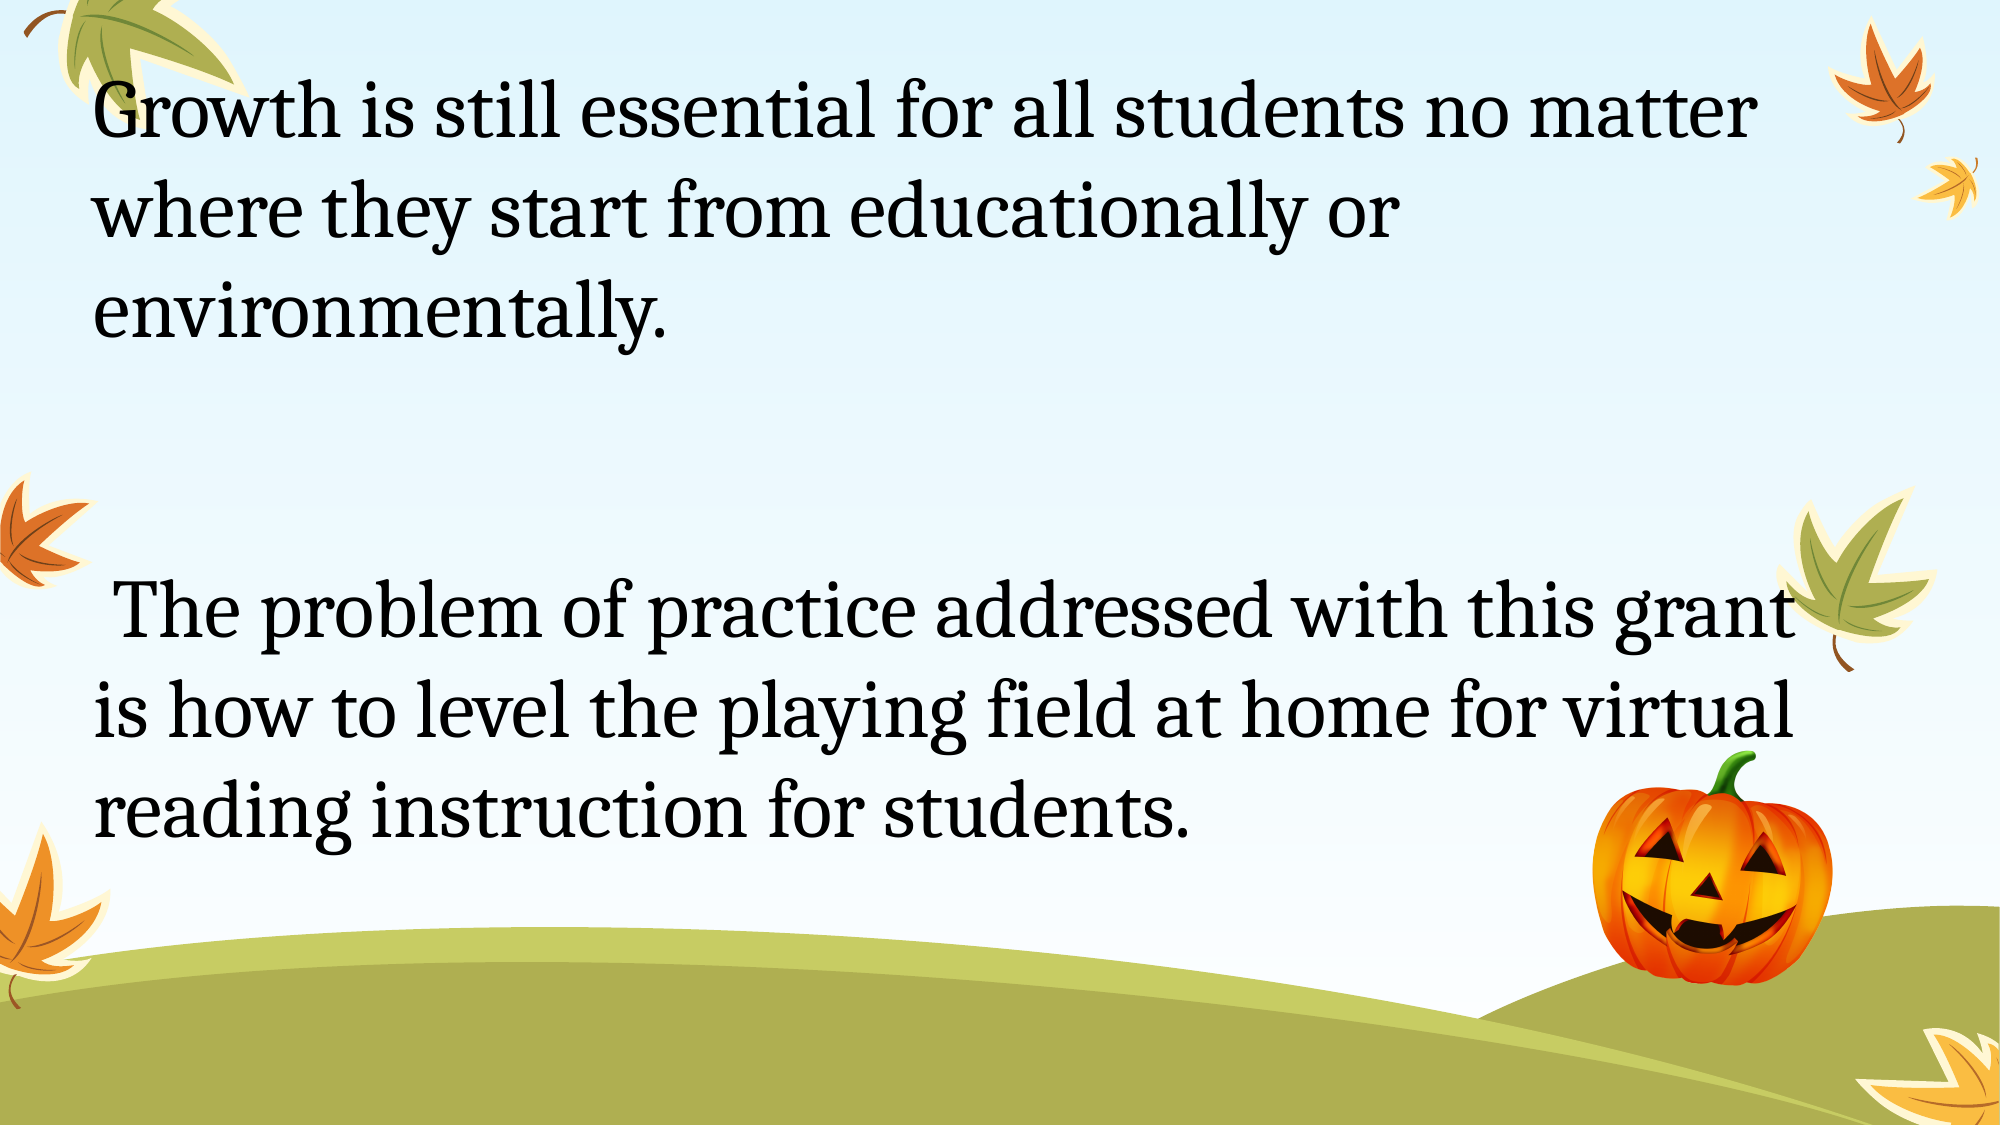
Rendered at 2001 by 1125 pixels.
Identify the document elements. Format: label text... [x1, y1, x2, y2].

picture [1556, 713, 1870, 1027]
text_box Growth is still essential for all students no matter where they start from educationally or environmentally. The problem of practice addressed with this grant is how to level the playing field at home for virtual reading instruction for students. [79, 46, 1870, 862]
